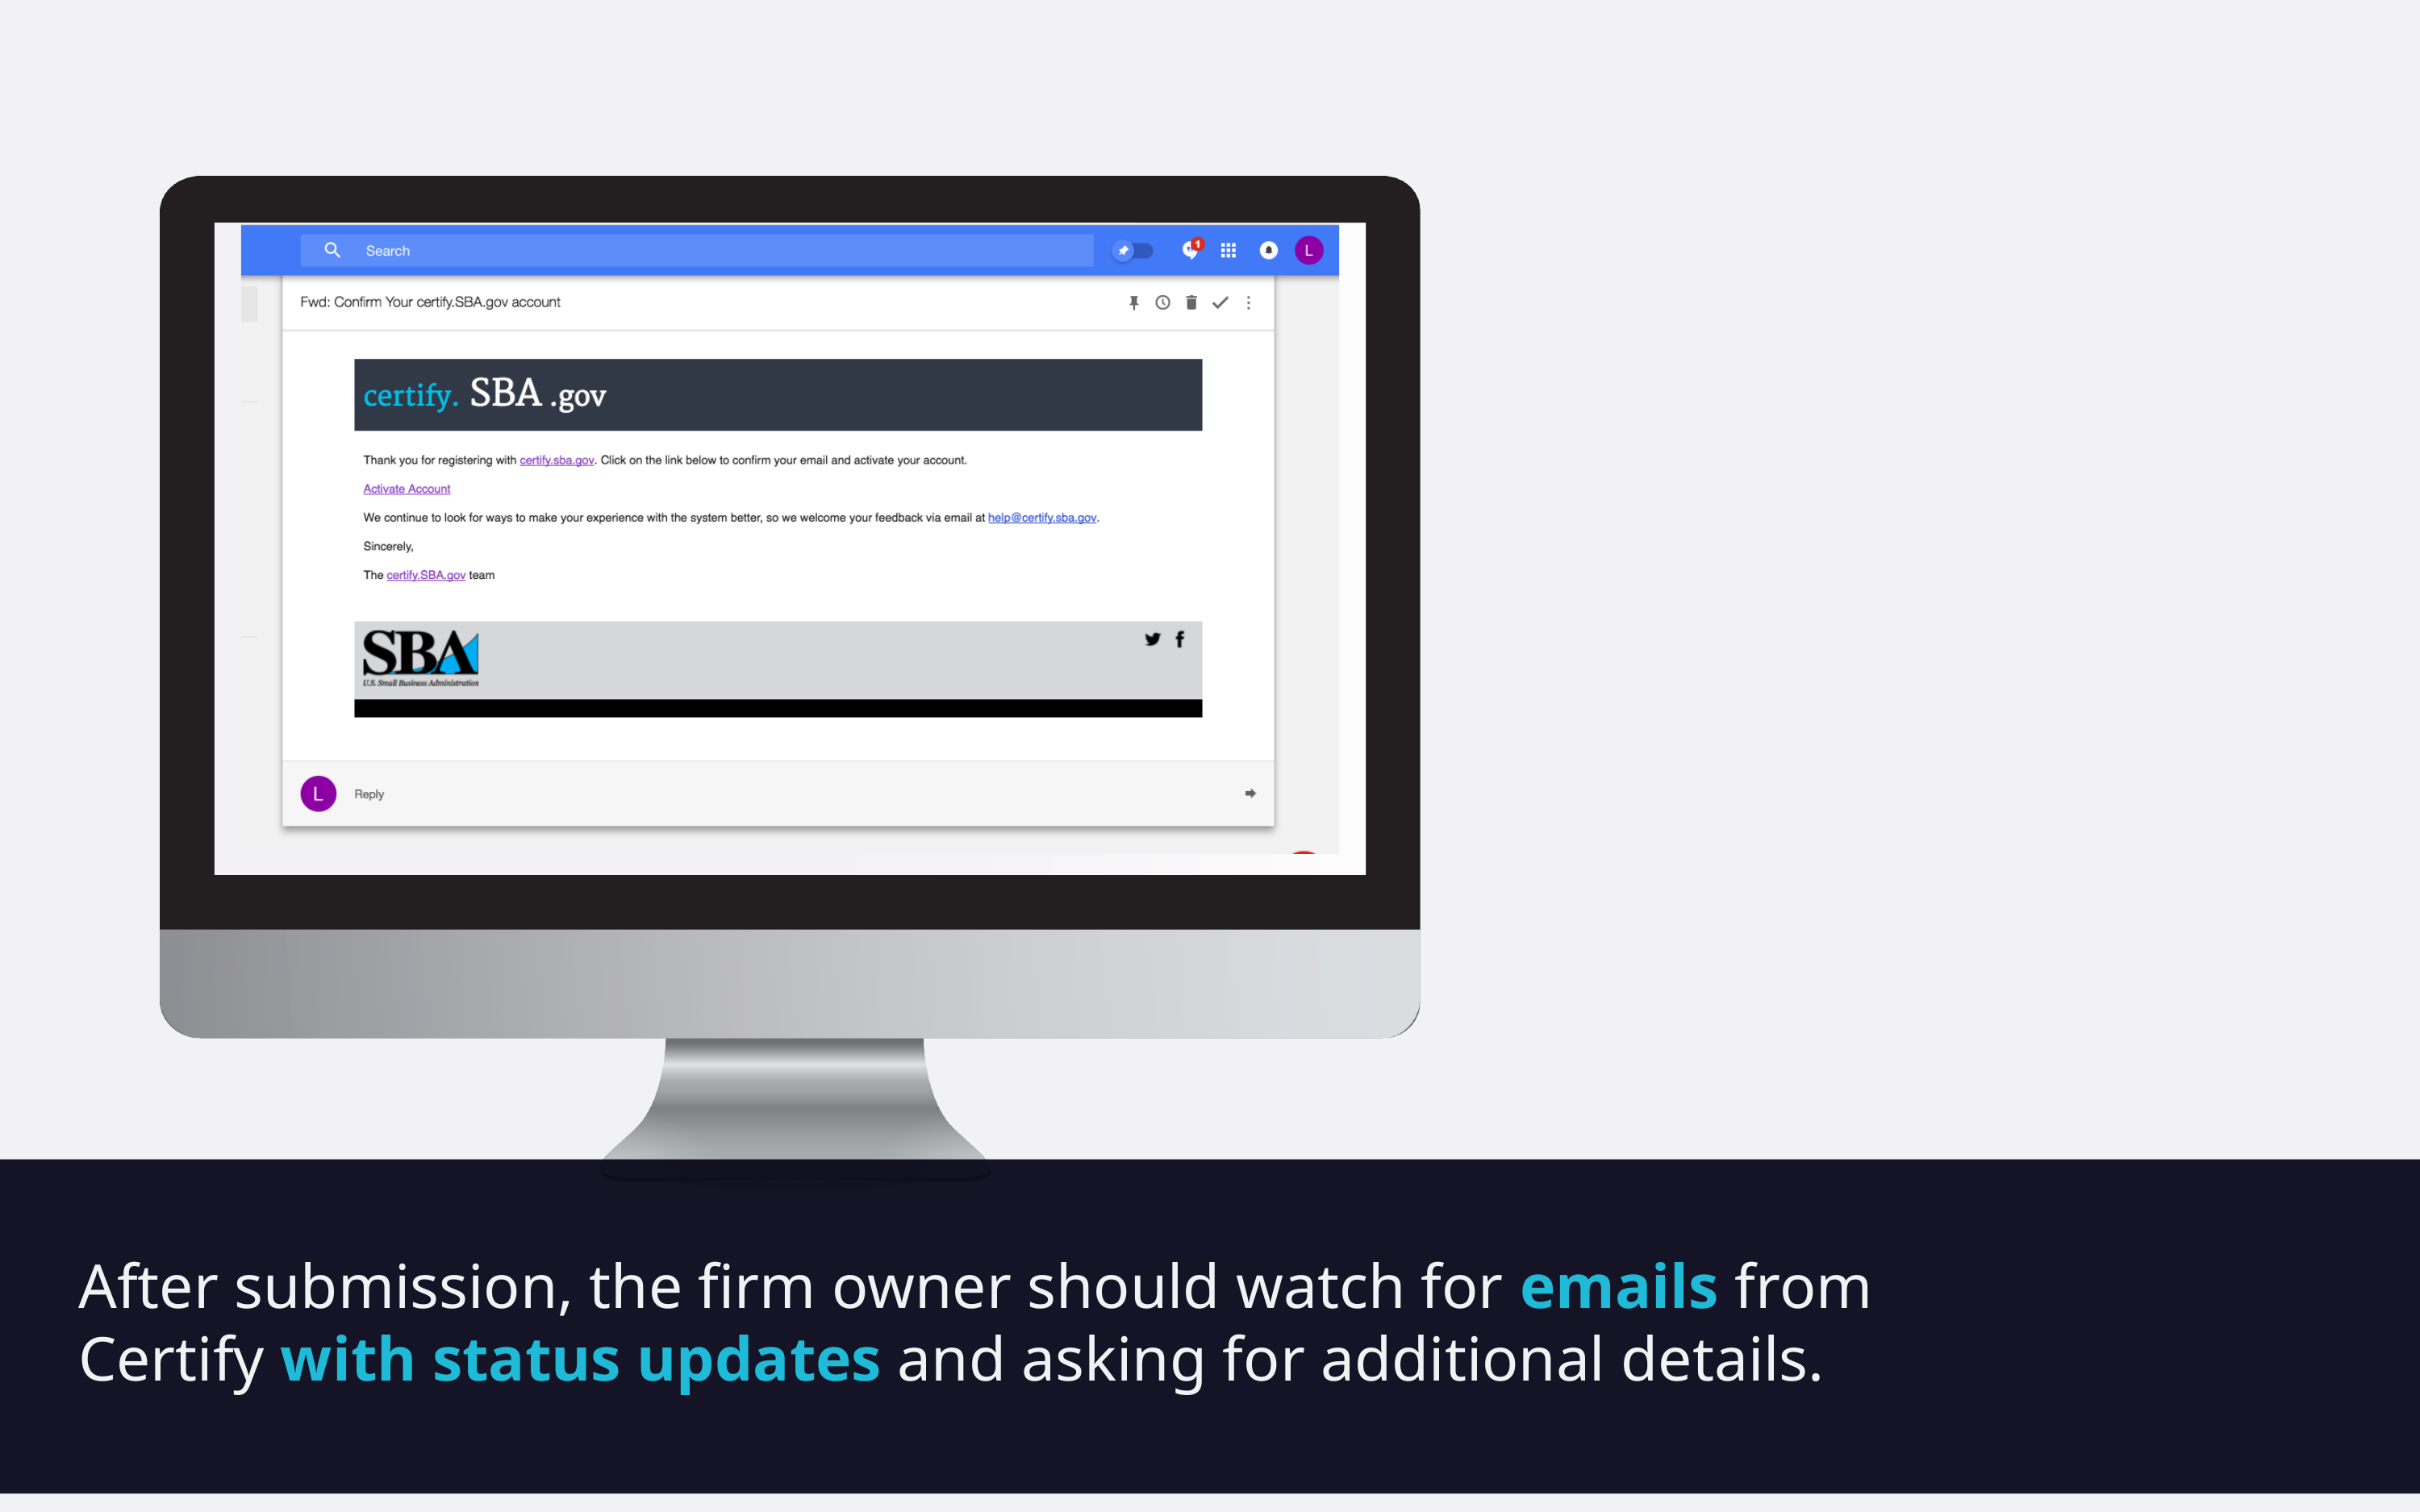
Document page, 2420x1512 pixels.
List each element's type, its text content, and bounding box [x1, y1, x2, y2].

text_box [0, 1158, 2420, 1494]
text_box After submission, the firm owner should watch for emails from Certify with status updates and asking for additional details. [66, 1242, 2037, 1472]
picture [160, 176, 1421, 1210]
